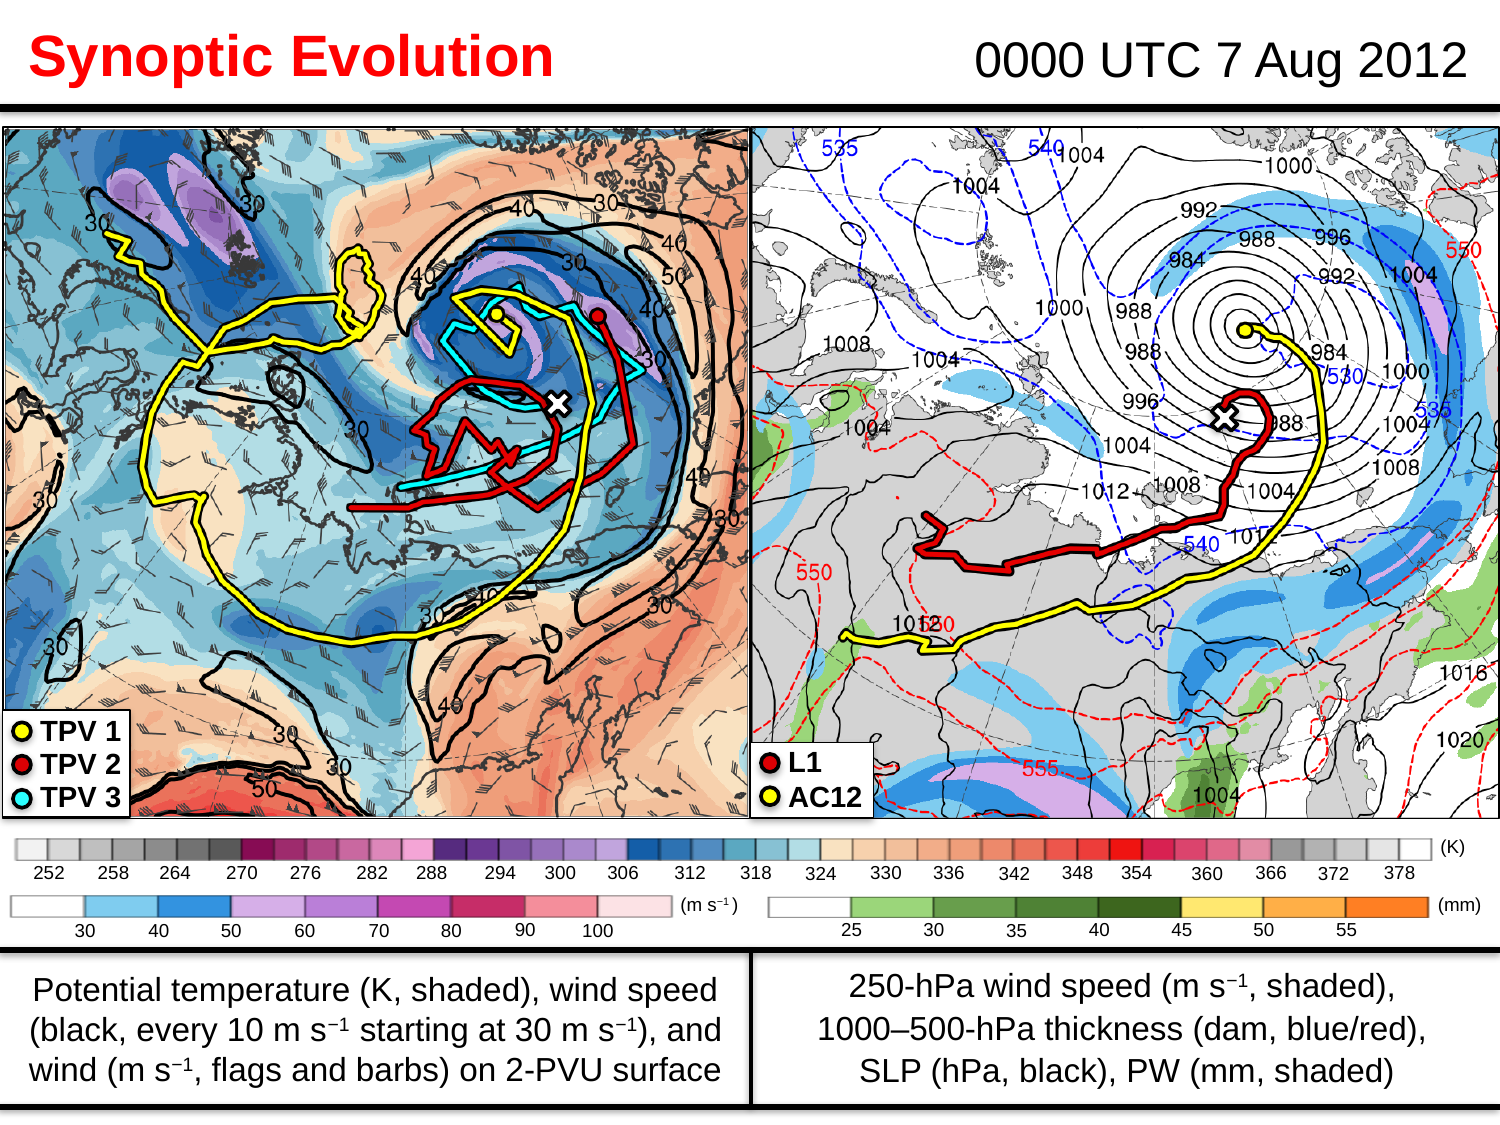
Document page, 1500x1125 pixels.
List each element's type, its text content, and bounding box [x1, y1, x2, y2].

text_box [2, 704, 163, 822]
picture [3, 127, 749, 818]
text_box 250-hPa wind speed (m s−1, shaded), 1000–500-hPa thickness (dam, blue/red), SLP (hPa, black), PW (mm, shaded) [756, 957, 1500, 1106]
text_box 0000 UTC 7 Aug 2012 [1219, 0, 1484, 102]
picture [751, 127, 1499, 818]
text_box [766, 885, 1500, 942]
list Potential temperature (K, shaded), wind speed (black, every 10 m s−1 starting at 30 m s−1), and wind (m s−1, flags and barbs) on 2-PVU surface [0, 958, 746, 1106]
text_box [11, 827, 1491, 883]
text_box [750, 735, 911, 822]
title Synoptic Evolution [13, 0, 1219, 107]
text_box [7, 884, 765, 942]
